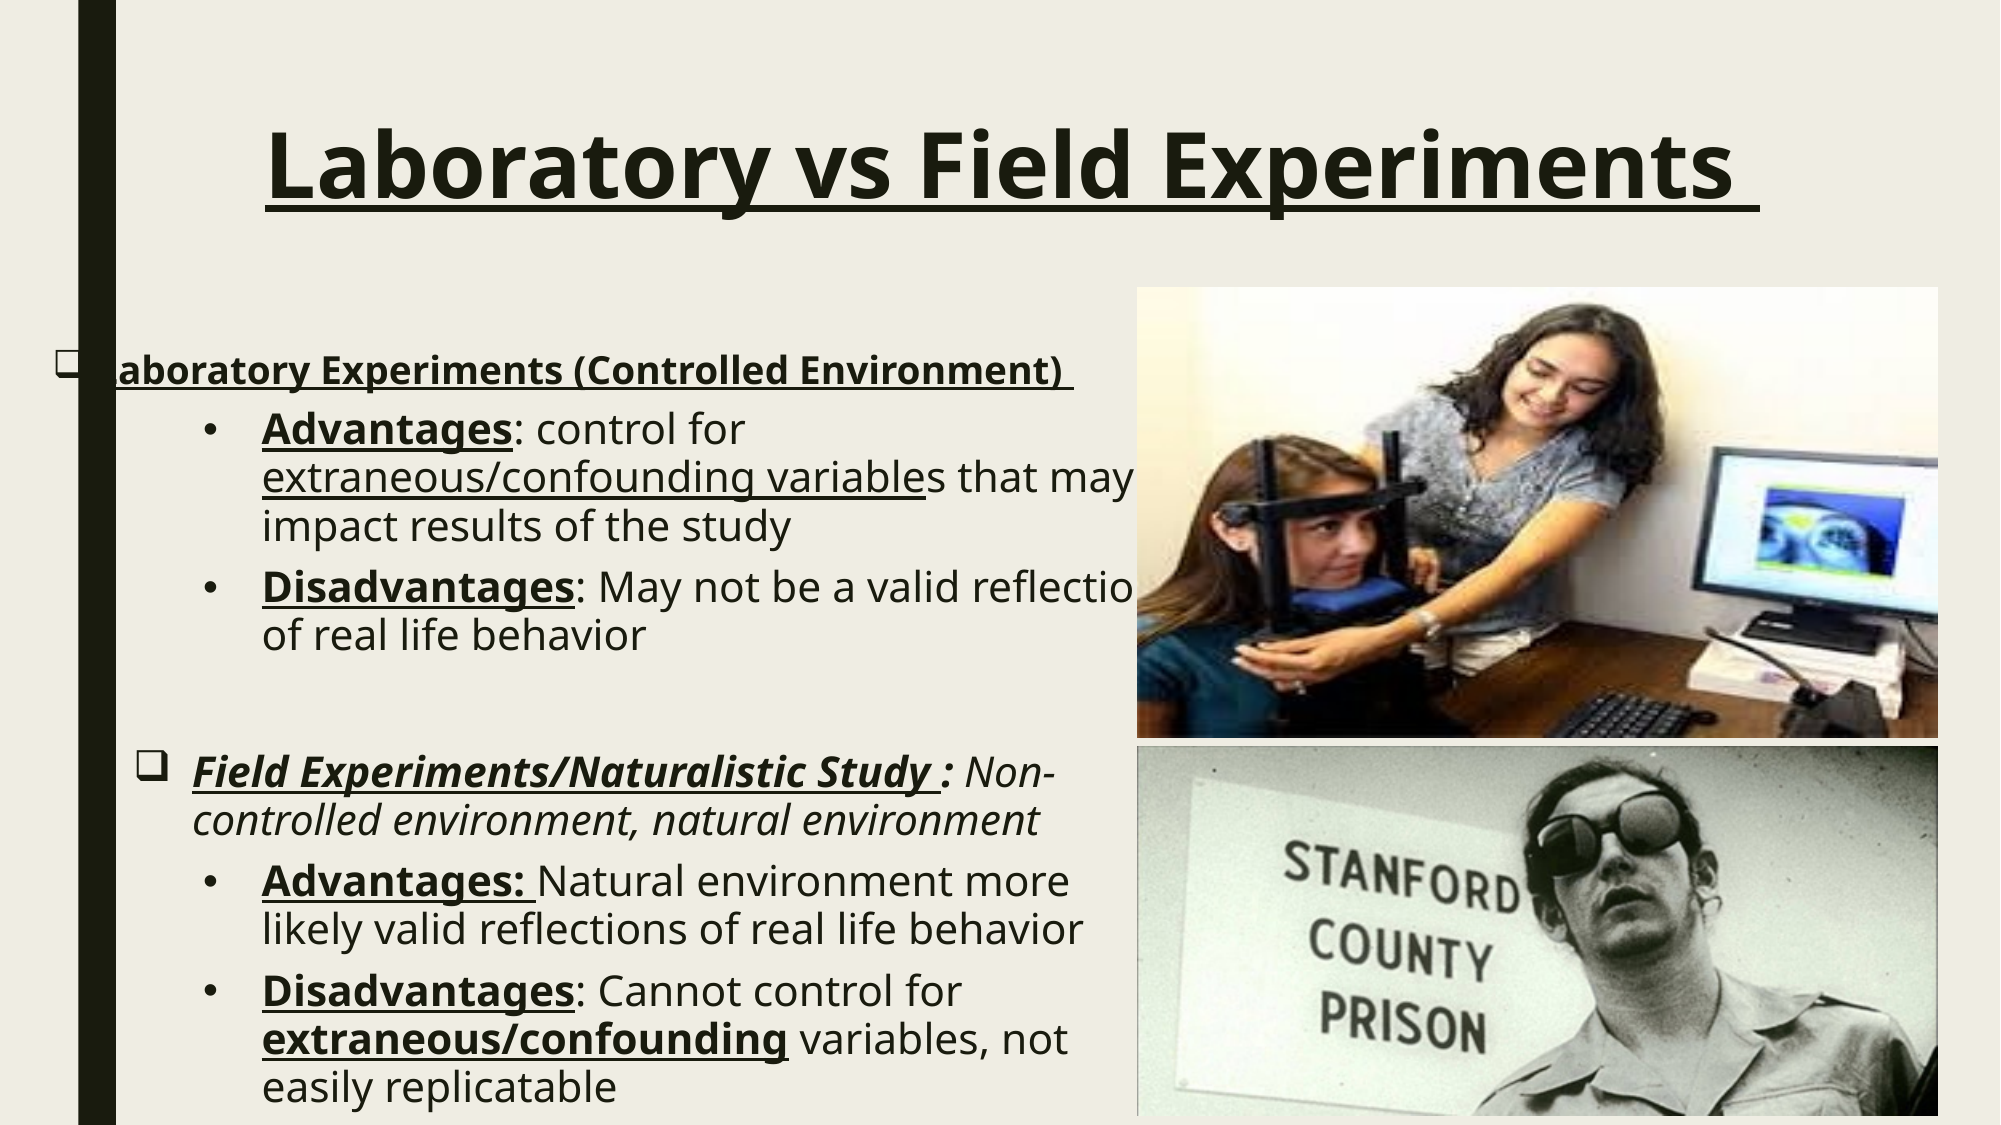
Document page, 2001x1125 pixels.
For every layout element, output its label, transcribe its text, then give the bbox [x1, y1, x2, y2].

title Laboratory vs Field Experiments [225, 112, 1800, 341]
picture [1137, 746, 1938, 1116]
picture [1137, 287, 1938, 738]
list Laboratory Experiments (Controlled Environment) Advantages: control for extraneous/confounding variables that may impact results of the study Disadvantages: May not be a valid reflection of real life behavior Field Experiments/Naturalistic Study : Non-controlled environment, natural environment Advantages: Natural environment more likely valid reflections of real life behavior Disadvantages: Cannot control for extraneous/confounding variables, not easily replicatable [37, 341, 1176, 1125]
